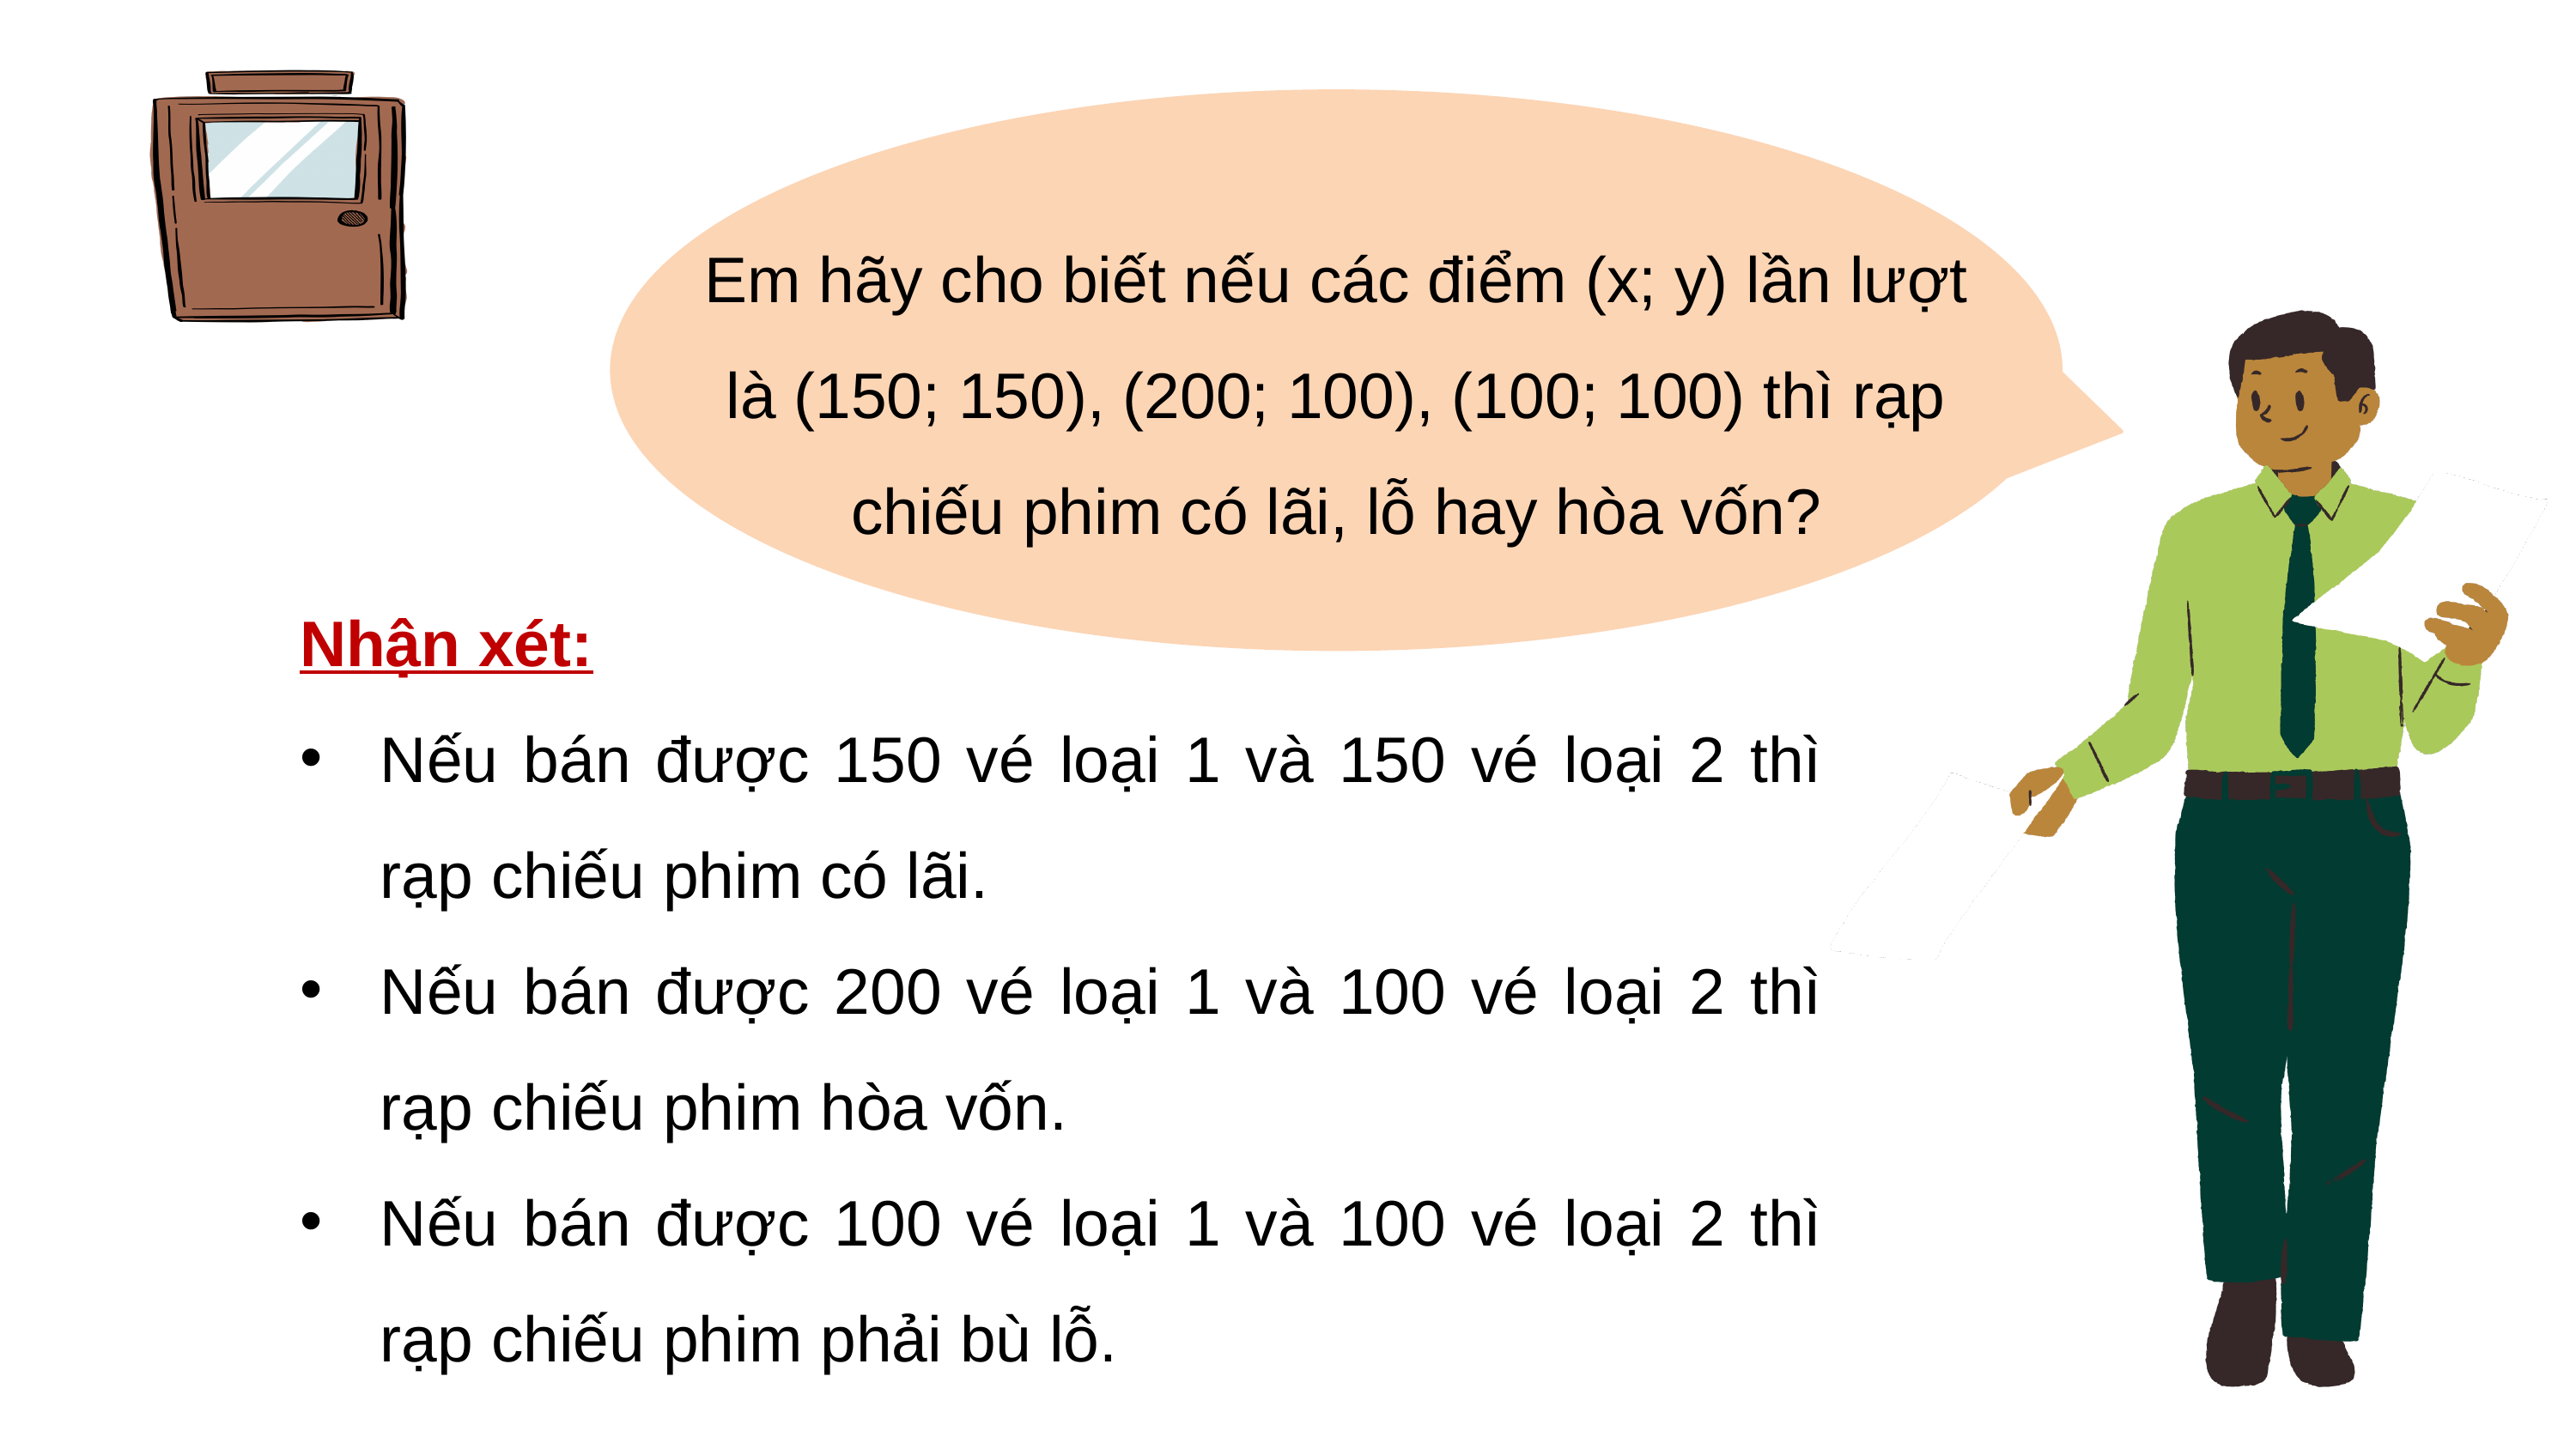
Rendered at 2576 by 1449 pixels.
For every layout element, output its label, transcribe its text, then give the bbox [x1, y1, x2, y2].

picture [1829, 309, 2548, 1387]
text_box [611, 90, 2062, 650]
picture [149, 69, 409, 324]
text_box Nhận xét: Nếu bán được 150 vé loại 1 và 150 vé loại 2 thì rạp chiếu phim có lãi. Nếu bán được 200 vé loại 1 và 100 vé loại 2 thì rạp chiếu phim hòa vốn. Nếu bán được 100 vé loại 1 và 100 vé loại 2 thì rạp chiếu phim phải bù lỗ. [287, 557, 1825, 1382]
